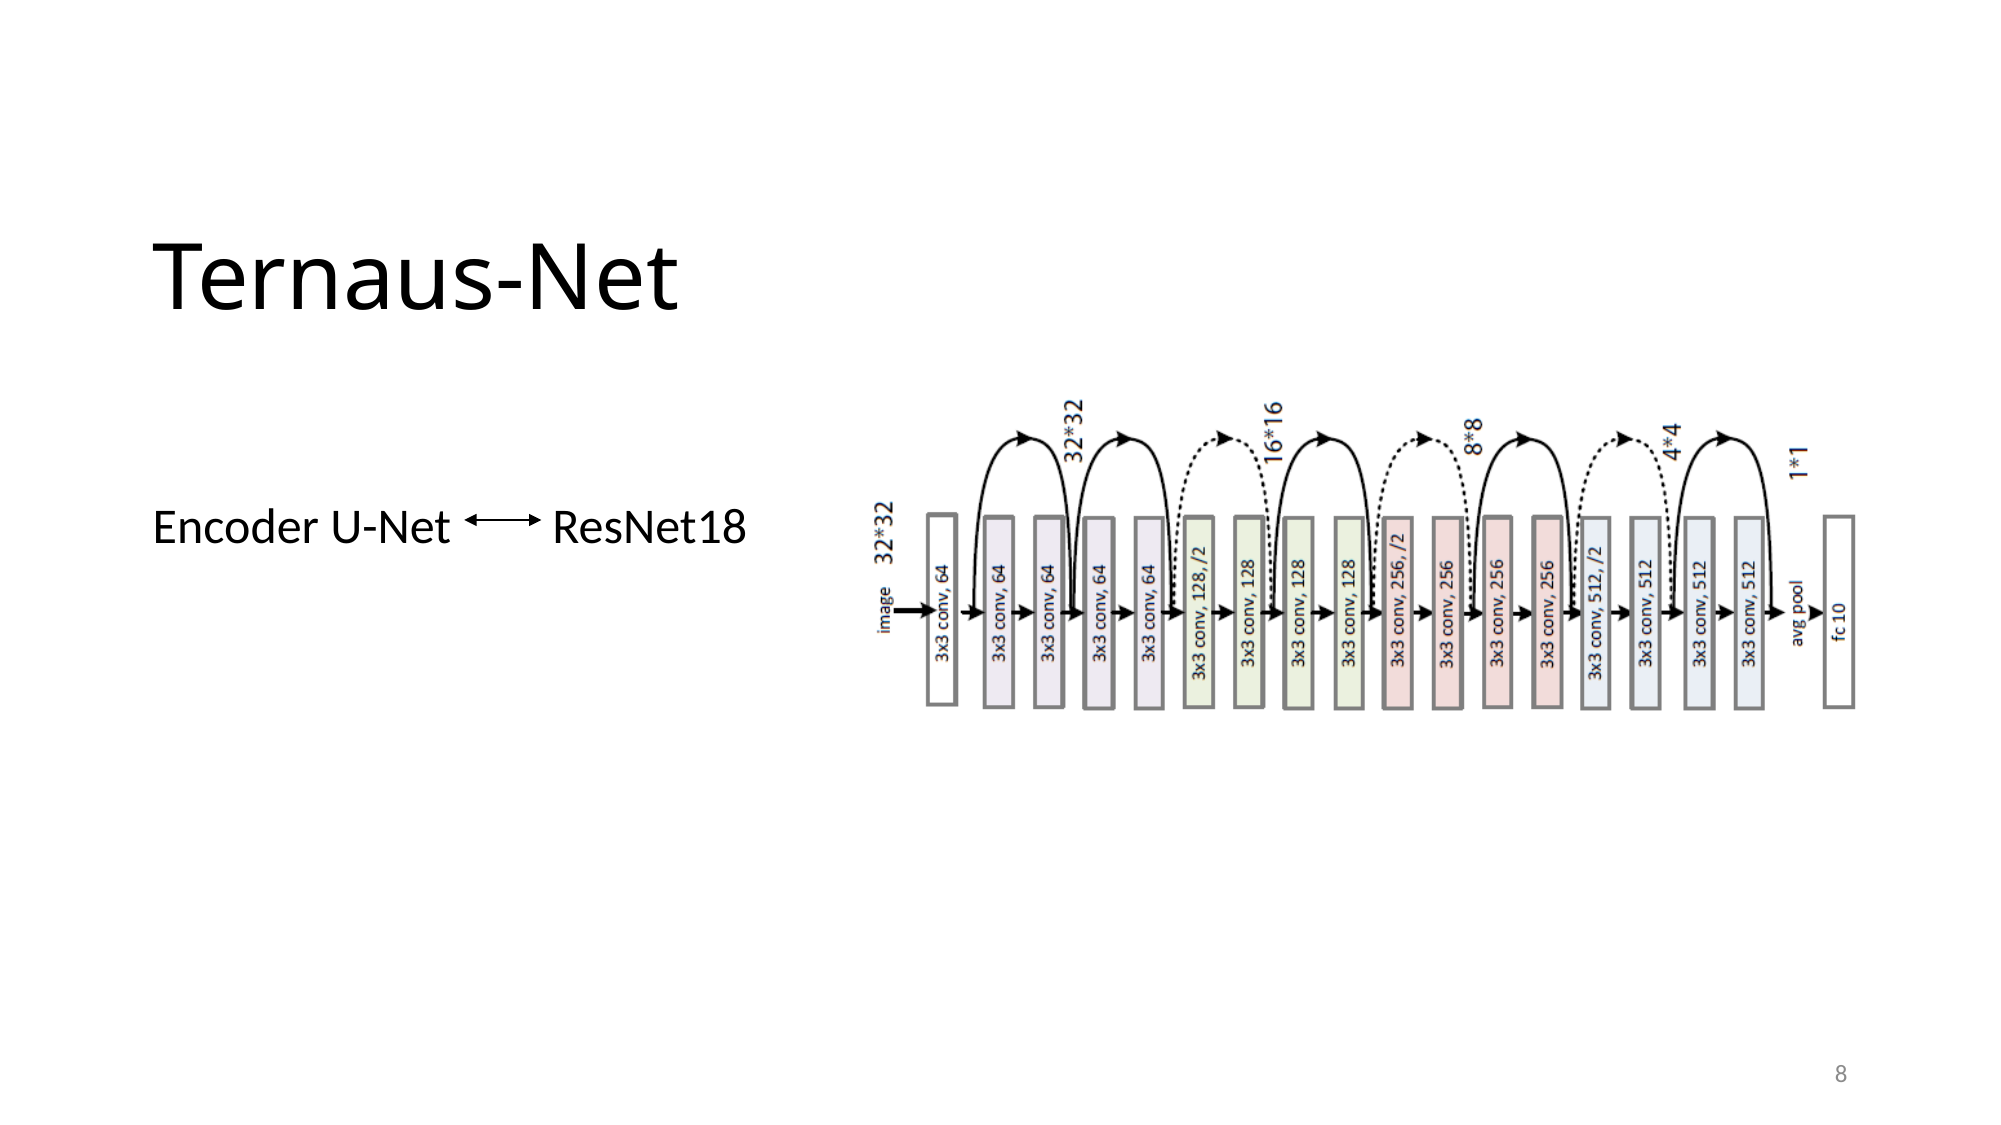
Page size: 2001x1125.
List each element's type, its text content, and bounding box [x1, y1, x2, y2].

slide_number 8 [1412, 1042, 1863, 1103]
title Ternaus-Net [137, 75, 783, 337]
list Encoder U-Net ResNet18 [137, 337, 783, 963]
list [850, 393, 1863, 730]
